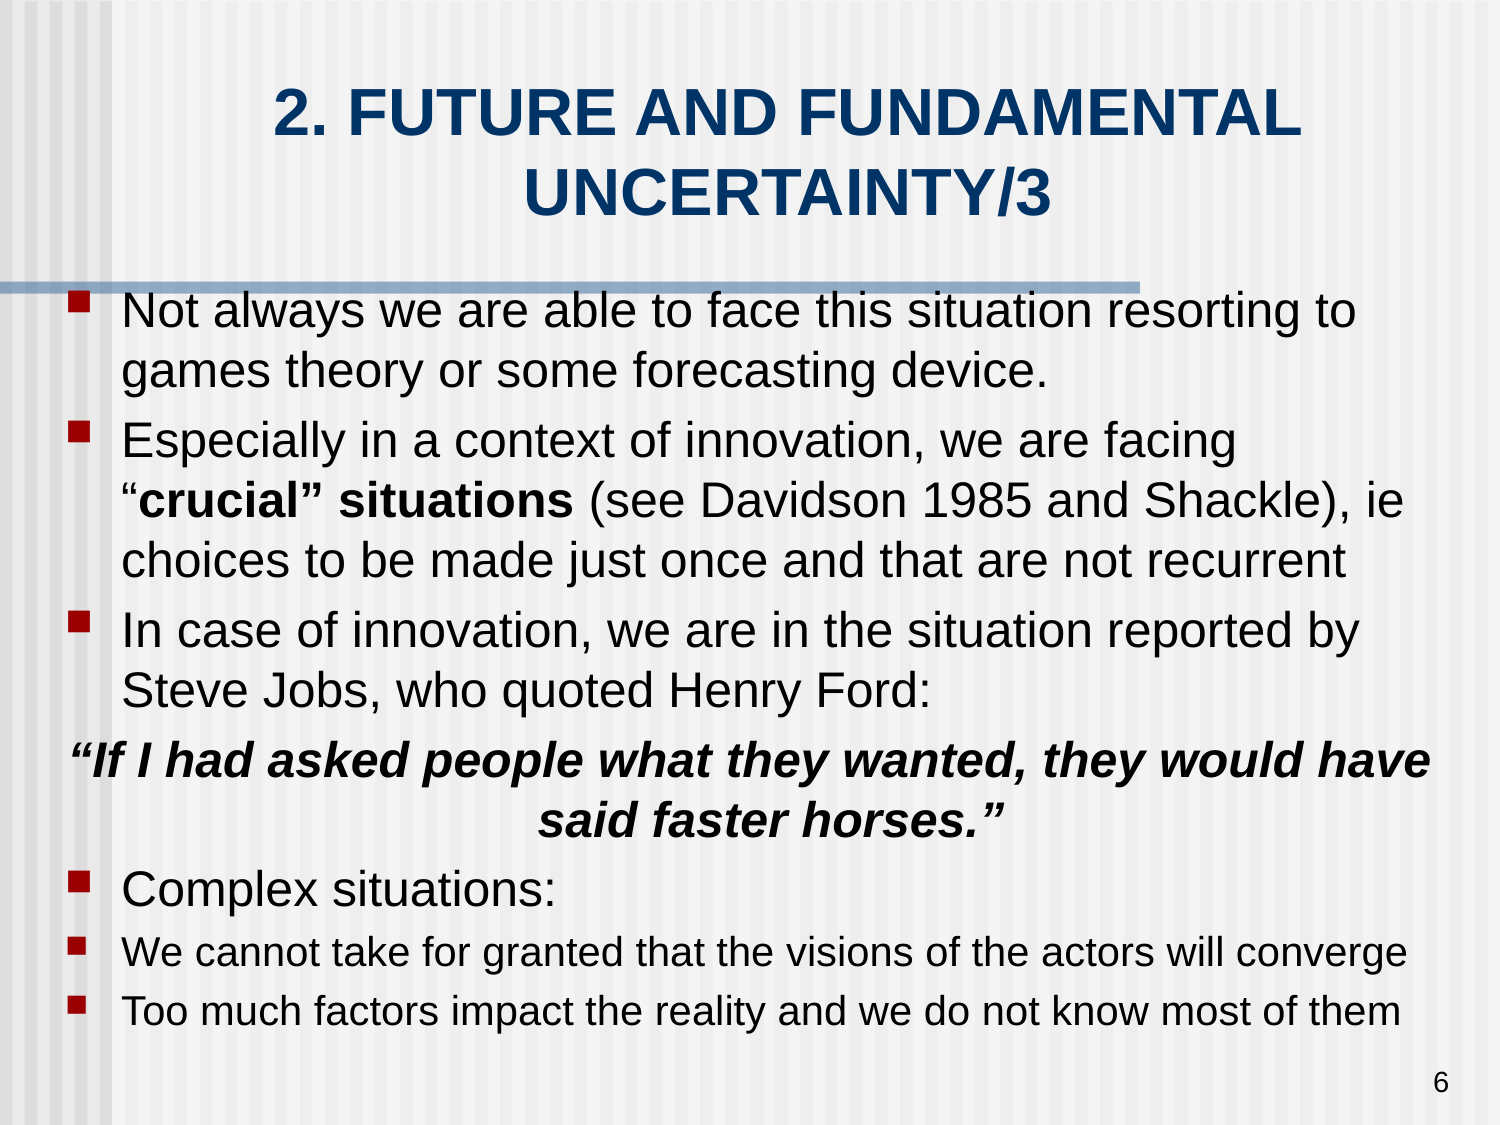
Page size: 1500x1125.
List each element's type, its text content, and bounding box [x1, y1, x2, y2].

slide_number 6 [1151, 1031, 1465, 1107]
list Not always we are able to face this situation resorting to games theory or some forecasting device. Especially in a context of innovation, we are facing “crucial” situations (see Davidson 1985 and Shackle), ie choices to be made just once and that are not recurrent In case of innovation, we are in the situation reported by Steve Jobs, who quoted Henry Ford: “If I had asked people what they wanted, they would have said faster horses.” Complex situations: We cannot take for granted that the visions of the actors will converge Too much factors impact the reality and we do not know most of them [49, 269, 1451, 1063]
title 2. FUTURE AND FUNDAMENTAL UNCERTAINTY/3 [147, 30, 1430, 237]
